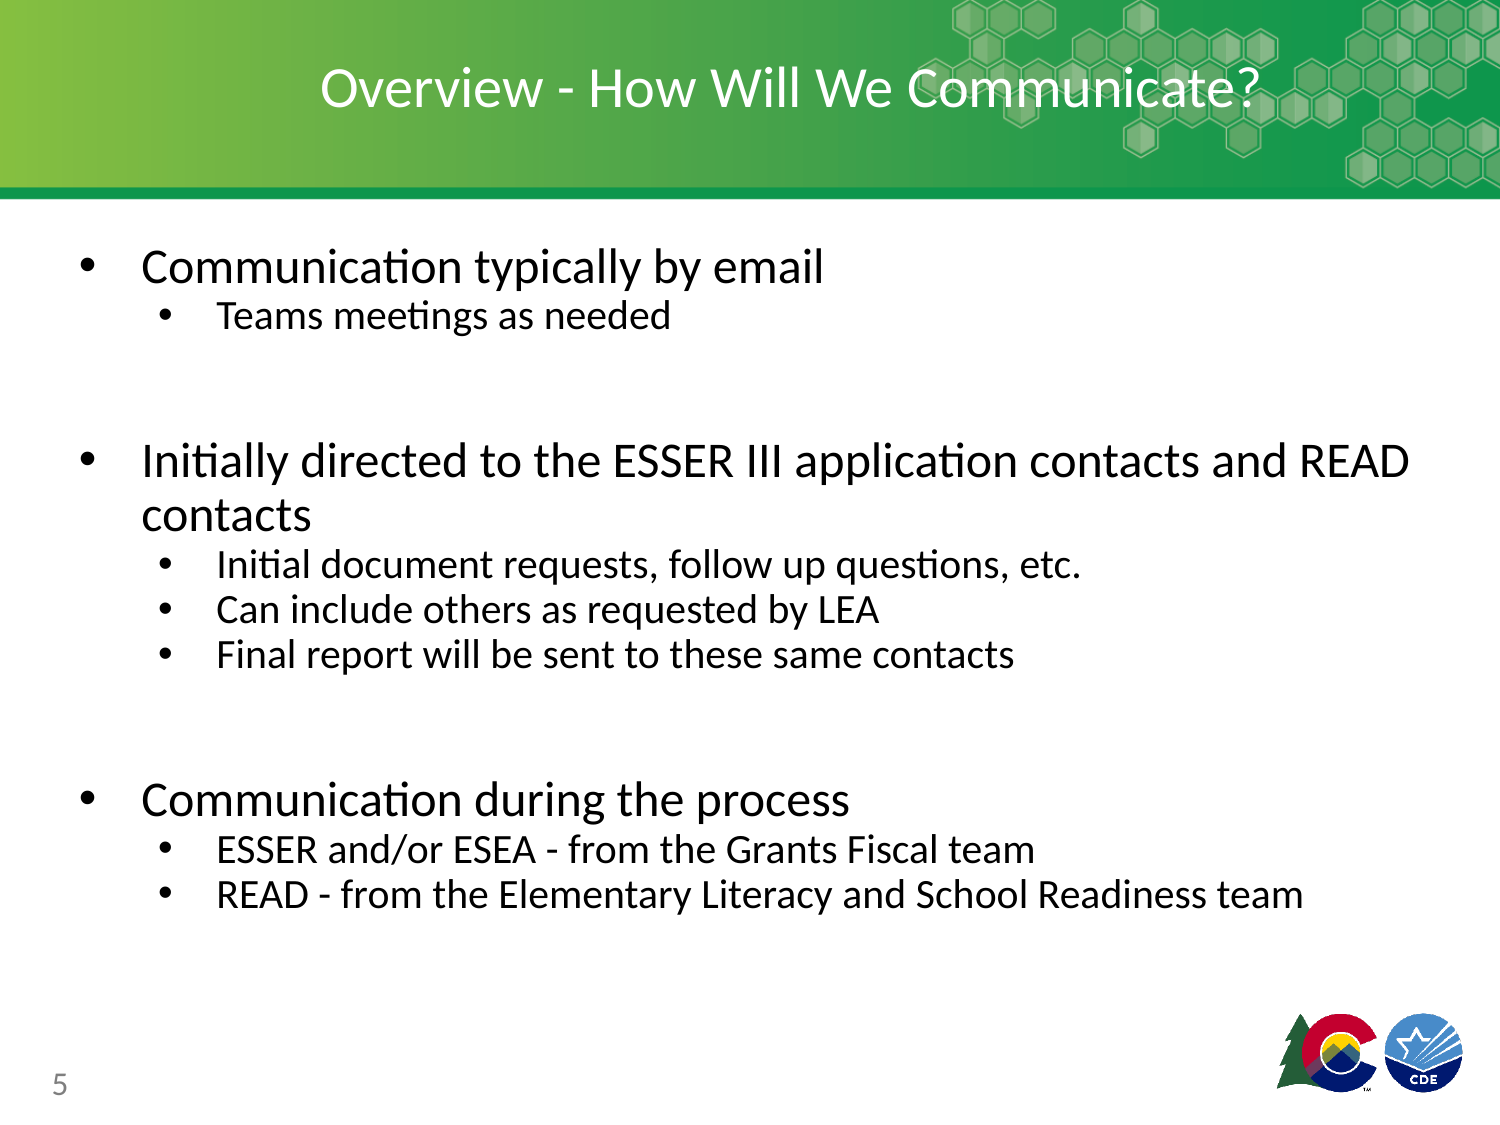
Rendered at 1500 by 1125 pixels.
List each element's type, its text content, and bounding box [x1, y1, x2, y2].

picture [1275, 1012, 1463, 1093]
list Communication typically by email Teams meetings as needed Initially directed to the ESSER III application contacts and READ contacts Initial document requests, follow up questions, etc. Can include others as requested by LEA Final report will be sent to these same contacts Communication during the process ESSER and/or ESEA - from the Grants Fiscal team READ - from the Elementary Literacy and School Readiness team [66, 239, 1445, 1055]
title Overview - How Will We Communicate? [177, 57, 1406, 182]
picture [0, 0, 1500, 200]
slide_number 5 [36, 1054, 375, 1115]
